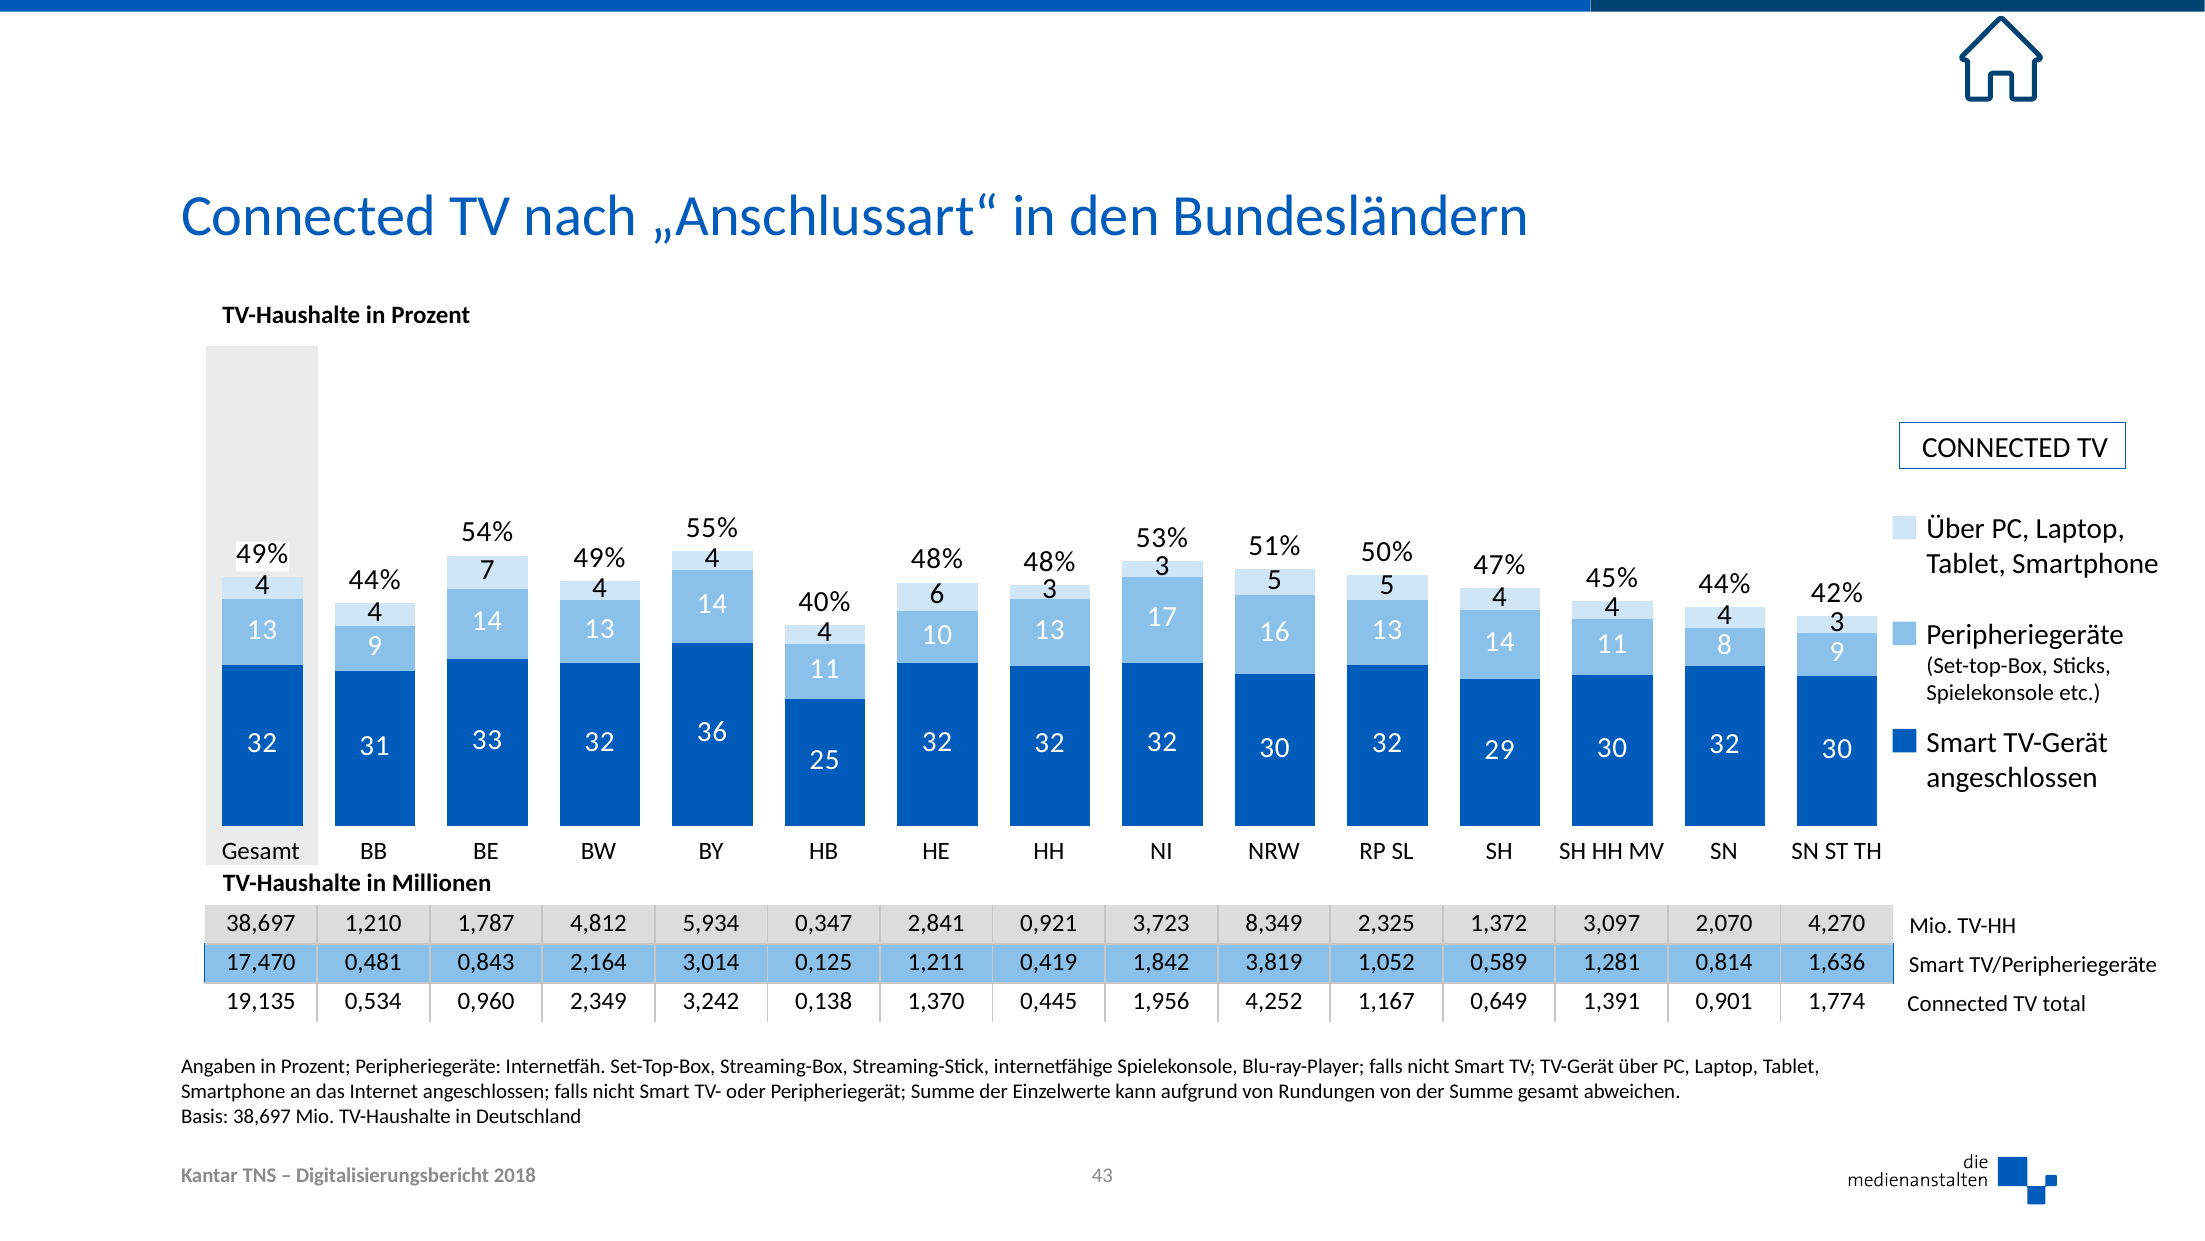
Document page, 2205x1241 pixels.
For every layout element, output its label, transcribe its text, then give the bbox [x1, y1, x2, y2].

footer Kantar TNS – Digitalisierungsbericht 2018 [181, 1151, 809, 1187]
slide_number 43 [1078, 1149, 1127, 1187]
chart [159, 261, 1905, 1087]
text_box Über PC, Laptop, Tablet, Smartphone [1912, 492, 2205, 597]
text_box [1959, 15, 2043, 102]
title Connected TV nach „Anschlussart“ in den Bundesländern [181, 177, 2024, 266]
text_box [1912, 514, 1918, 542]
text_box Peripheriegeräte (Set-top-Box, Sticks, Spielekonsole etc.) [1912, 597, 2205, 705]
text_box CONNECTED TV [1912, 422, 2126, 469]
text_box Smart TV-Gerät angeschlossen [1912, 705, 2205, 811]
list Angaben in Prozent; Peripheriegeräte: Internetfäh. Set-Top-Box, Streaming-Box, Streaming-Stick, internetfähige Spielekonsole, Blu-ray-Player; falls nicht Smart TV; TV-Gerät über PC, Laptop, Tablet, Smartphone an das Internet angeschlossen; falls nicht Smart TV- oder Peripheriegerät; Summe der Einzelwerte kann aufgrund von Rundungen von der Summe gesamt abweichen. Basis: 38,697 Mio. TV-Haushalte in Deutschland [181, 1098, 1823, 1128]
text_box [1872, 902, 2161, 1017]
